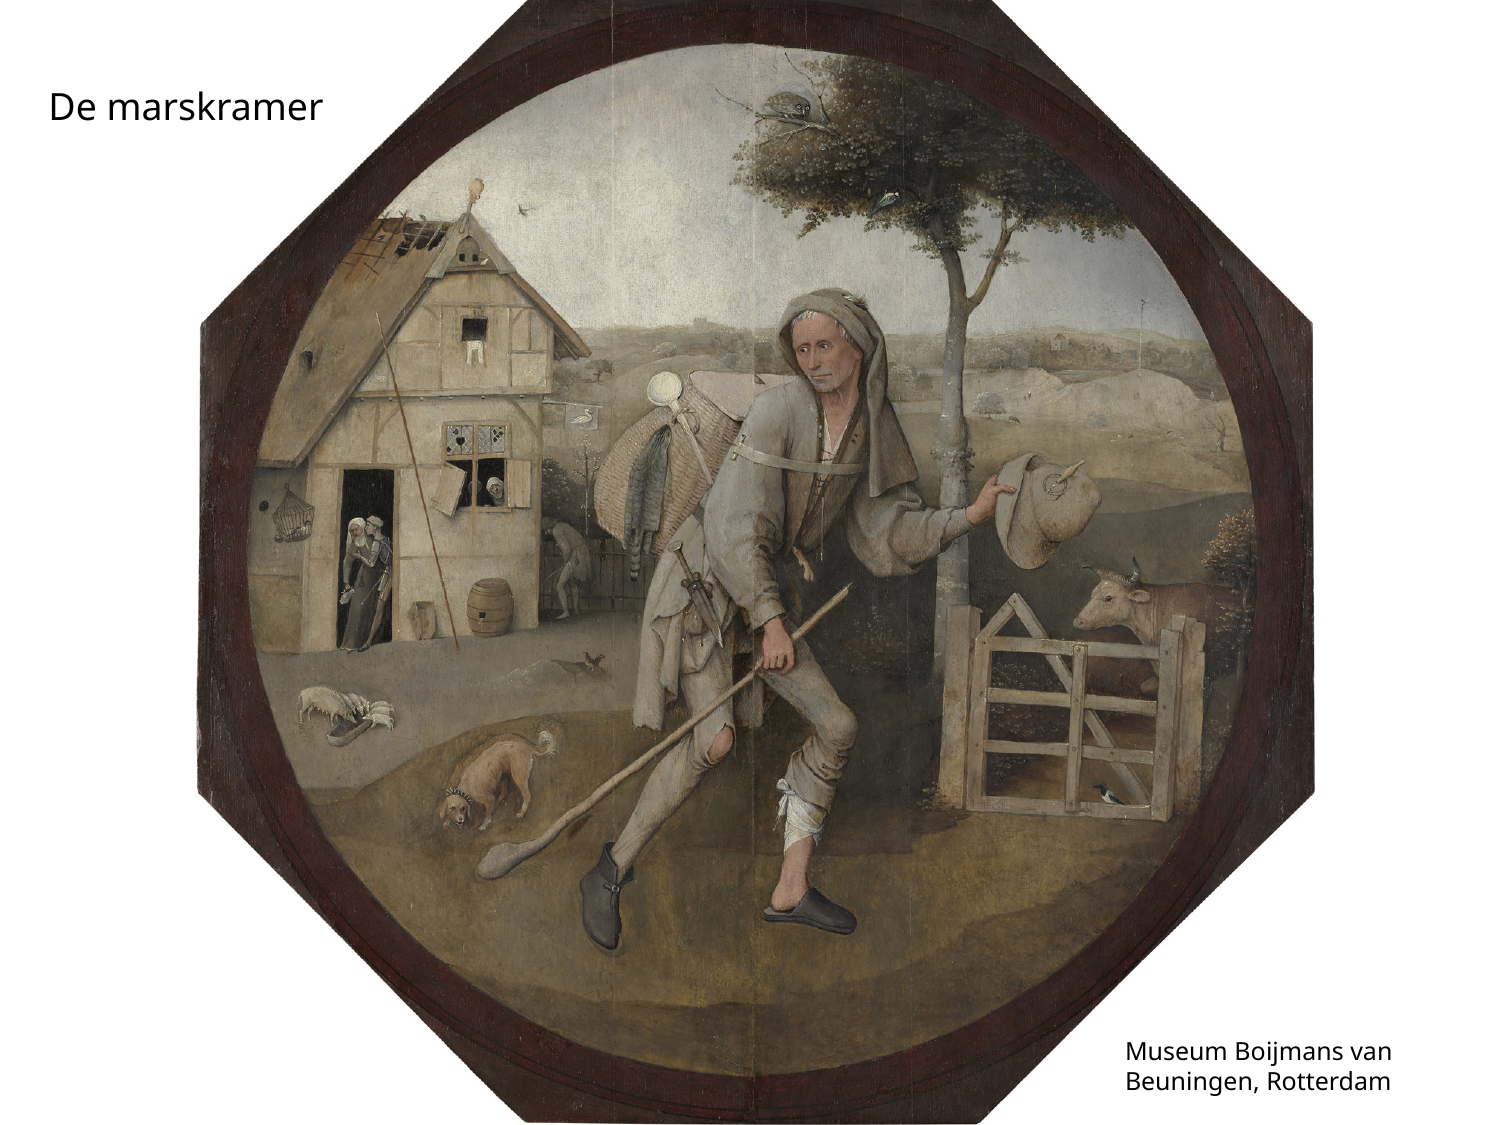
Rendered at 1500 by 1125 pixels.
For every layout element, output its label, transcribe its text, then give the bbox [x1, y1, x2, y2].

text_box Museum Boijmans van Beuningen, Rotterdam [1321, 1028, 1492, 1103]
picture [196, 0, 1316, 1125]
text_box De marskramer [33, 75, 191, 135]
